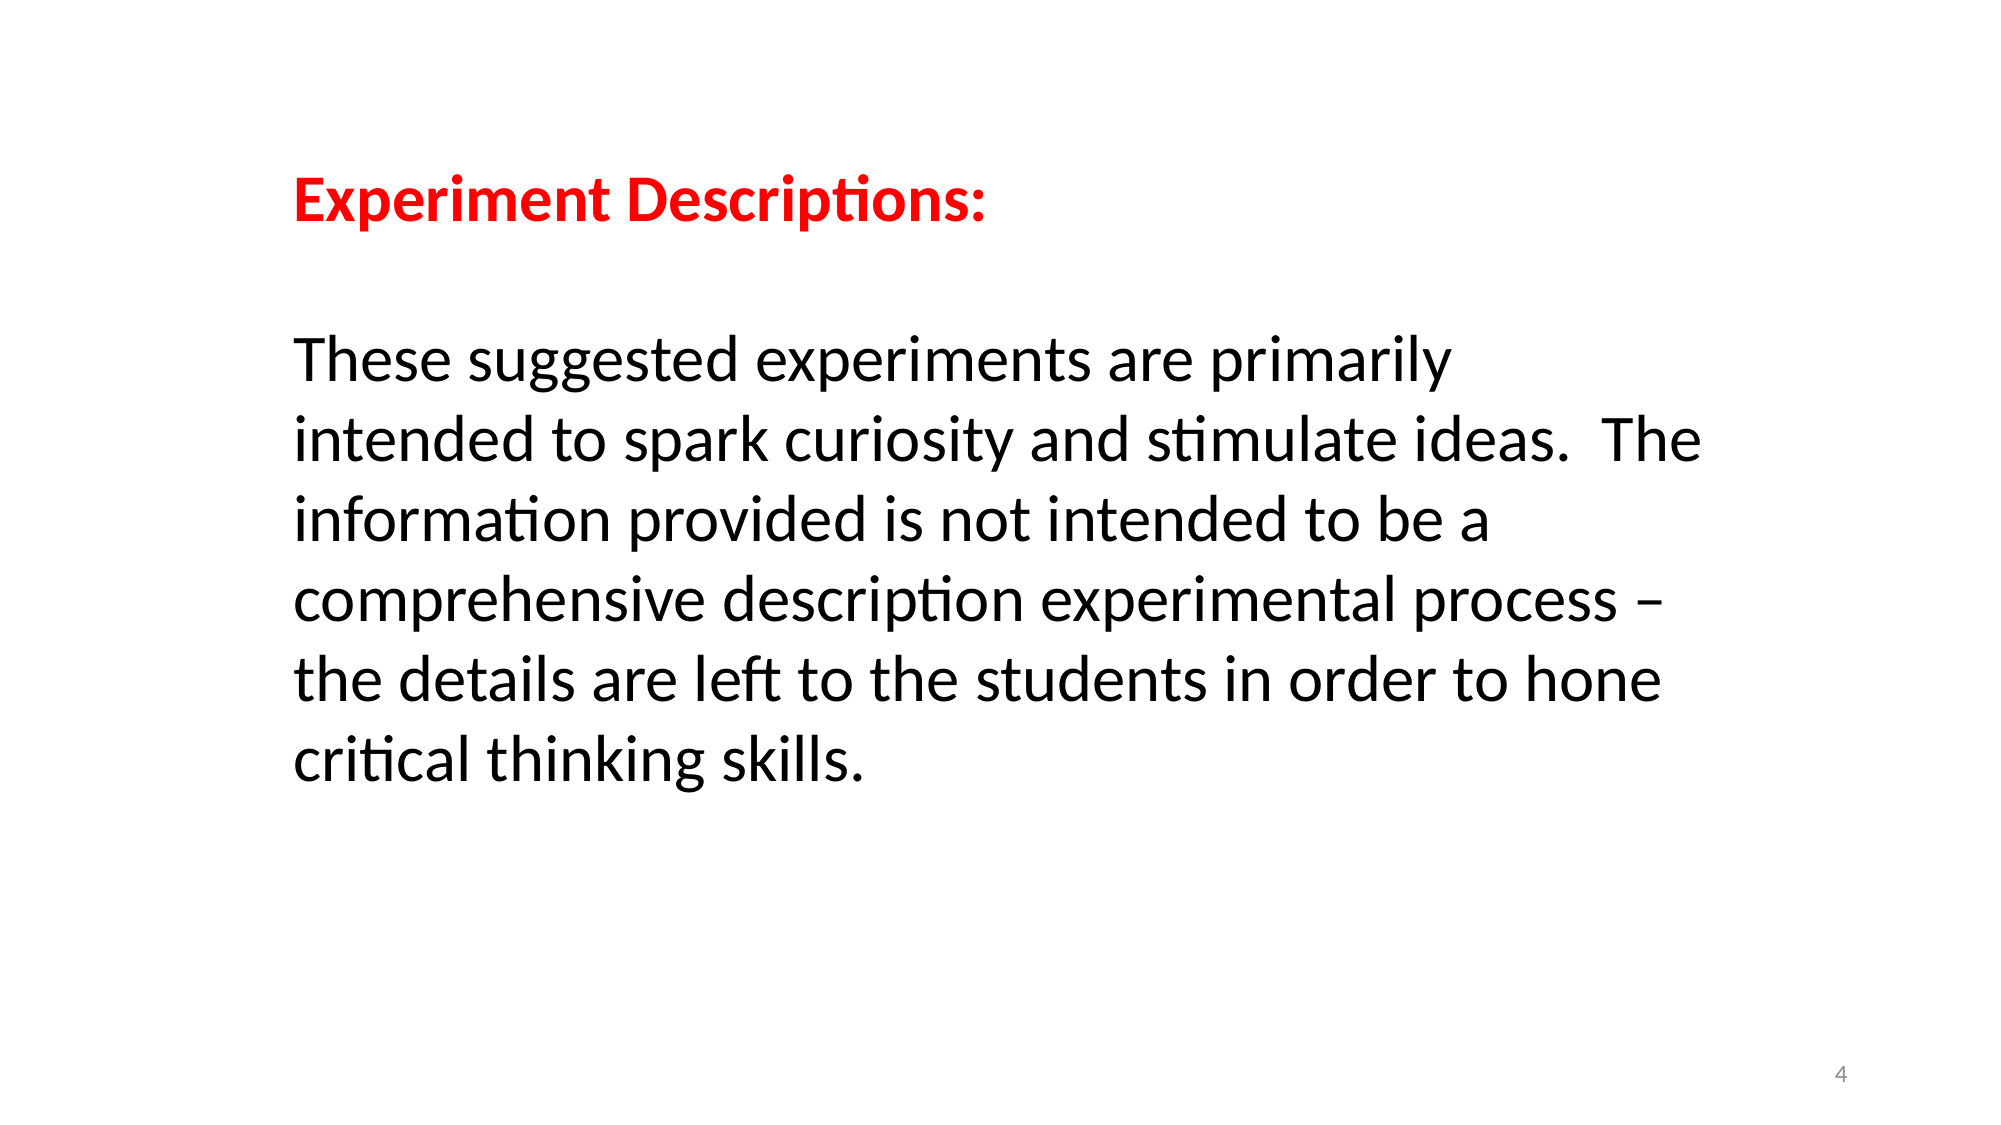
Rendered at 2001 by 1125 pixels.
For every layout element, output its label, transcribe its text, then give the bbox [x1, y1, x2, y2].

text_box Experiment Descriptions: These suggested experiments are primarily intended to spark curiosity and stimulate ideas. The information provided is not intended to be a comprehensive description experimental process – the details are left to the students in order to hone critical thinking skills. [278, 147, 1722, 928]
slide_number 4 [1412, 1042, 1863, 1103]
